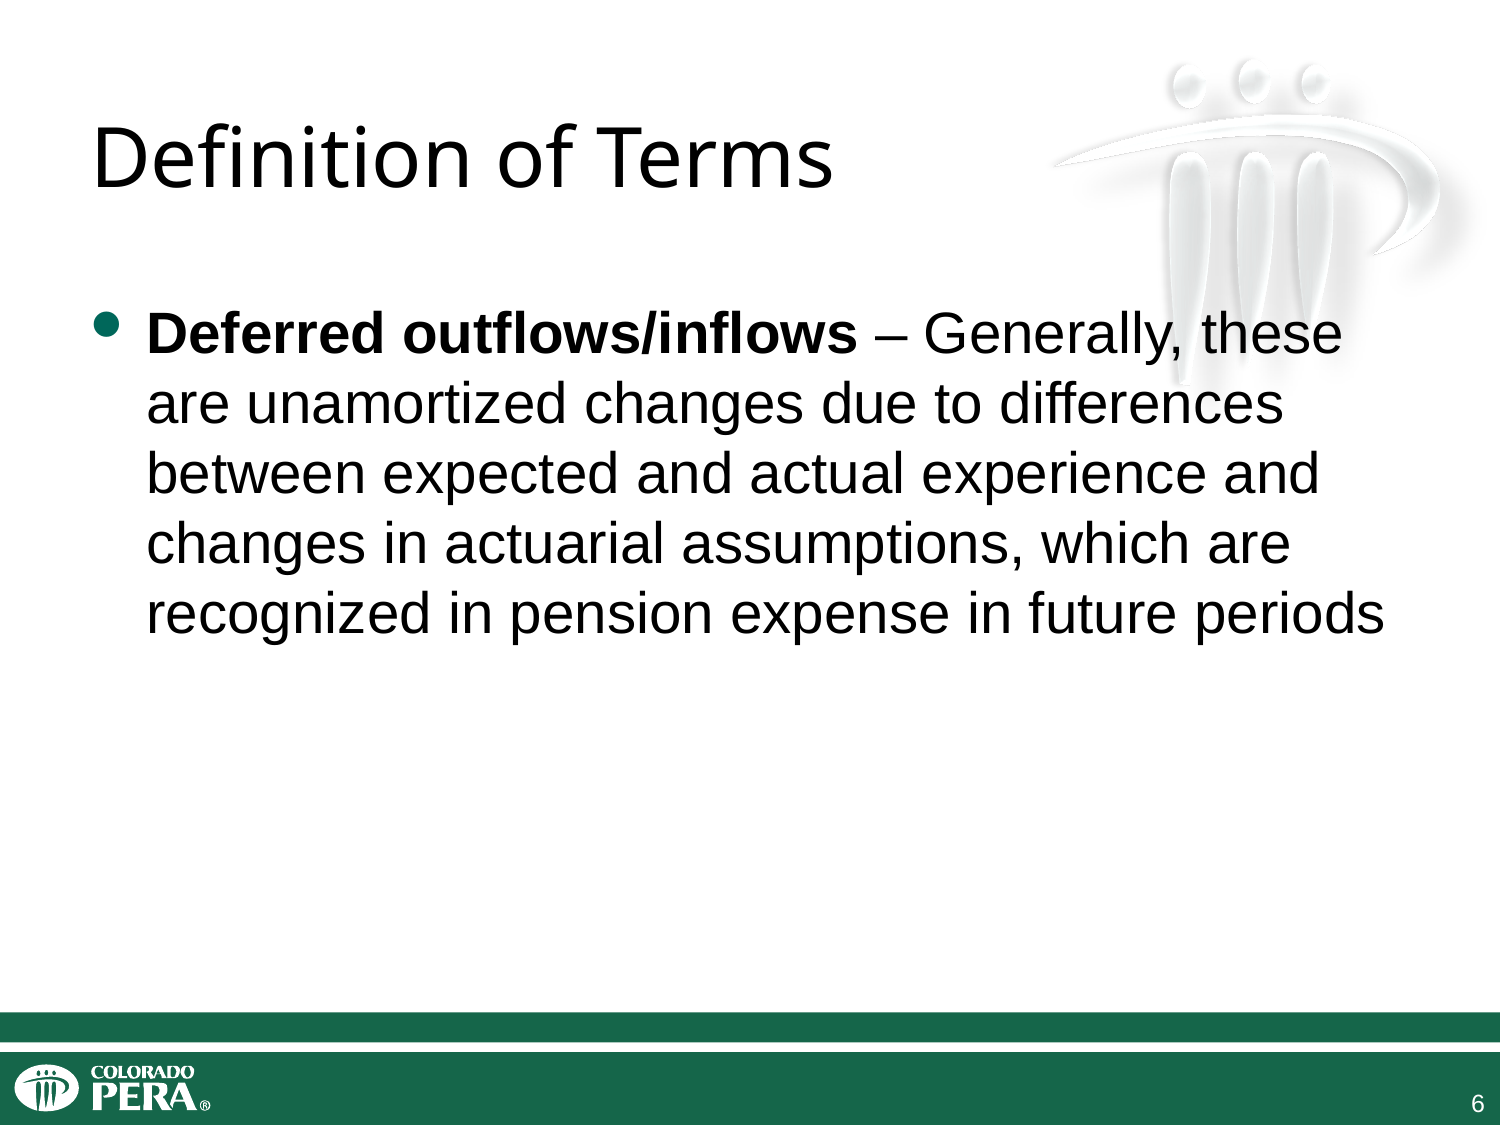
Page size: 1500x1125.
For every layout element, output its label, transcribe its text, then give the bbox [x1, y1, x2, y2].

slide_number 6 [1187, 1049, 1500, 1125]
picture [1037, 50, 1500, 446]
list Deferred outflows/inflows – Generally, these are unamortized changes due to differences between expected and actual experience and changes in actuarial assumptions, which are recognized in pension expense in future periods [74, 287, 1426, 983]
title Definition of Terms [74, 59, 1426, 248]
